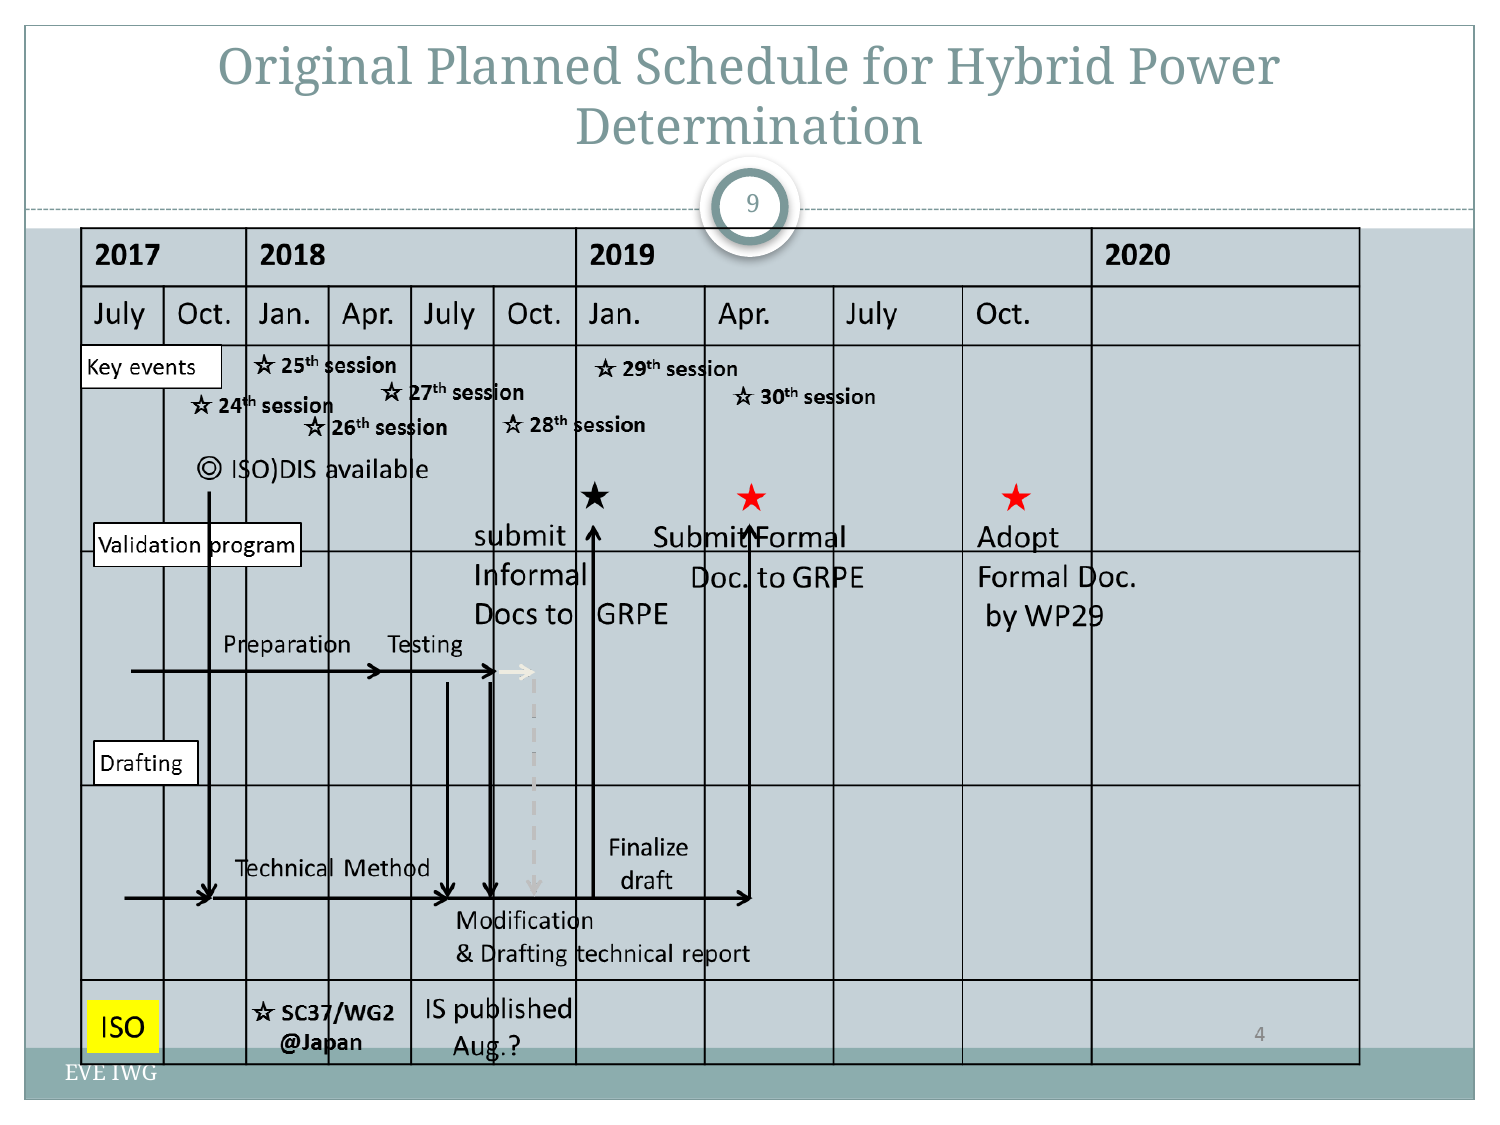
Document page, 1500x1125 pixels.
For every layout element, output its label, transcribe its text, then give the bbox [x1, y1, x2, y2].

slide_number 9 [715, 168, 791, 220]
title Original Planned Schedule for Hybrid Power Determination [49, 37, 1450, 162]
footer EVE IWG [50, 1051, 638, 1112]
picture [70, 223, 1361, 1082]
